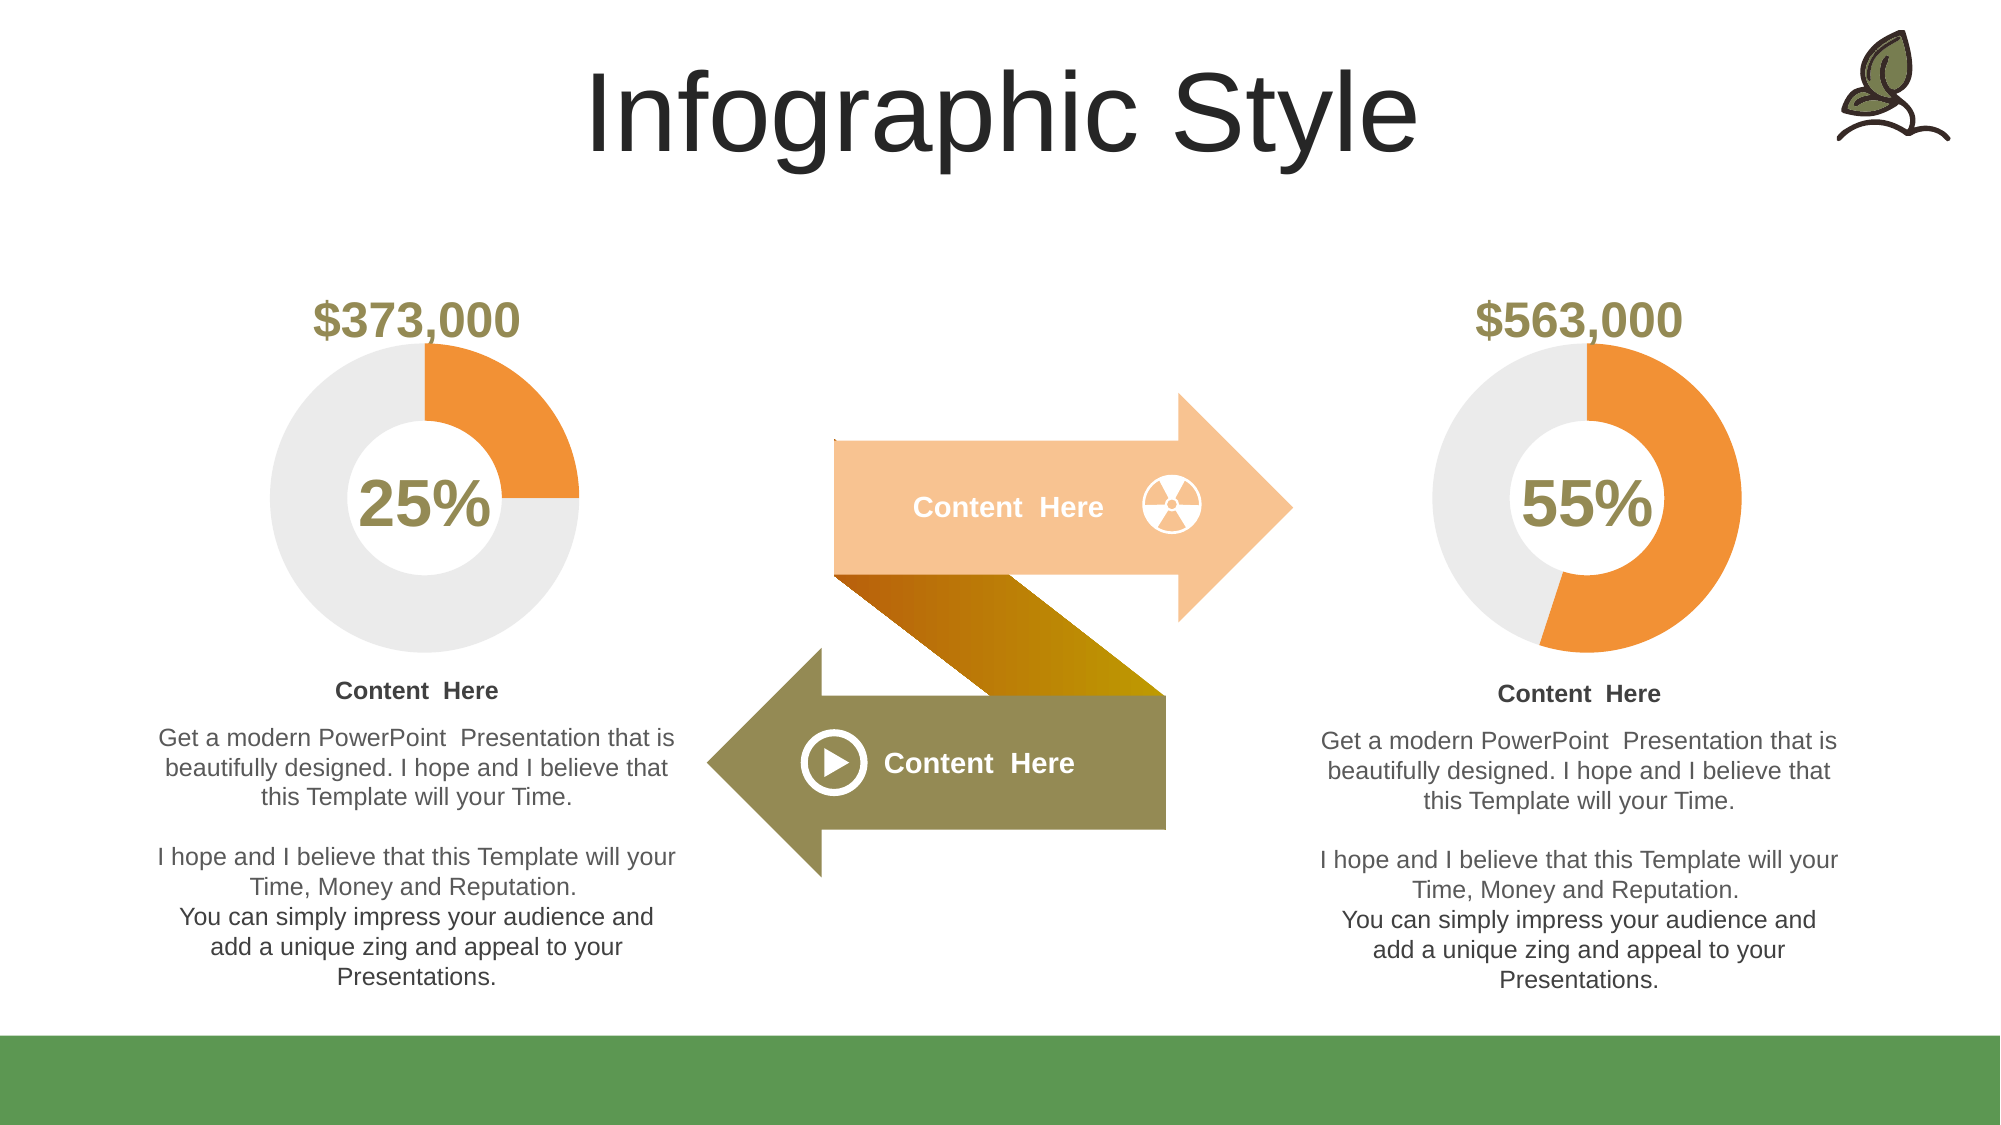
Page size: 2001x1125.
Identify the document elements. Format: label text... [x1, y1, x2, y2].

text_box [260, 336, 589, 660]
text_box $563,000 [1385, 280, 1789, 355]
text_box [1422, 336, 1752, 660]
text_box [157, 666, 692, 972]
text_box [1319, 669, 1855, 975]
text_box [706, 392, 1294, 878]
text_box $373,000 [223, 280, 626, 355]
list Infographic Style [53, 55, 1952, 175]
